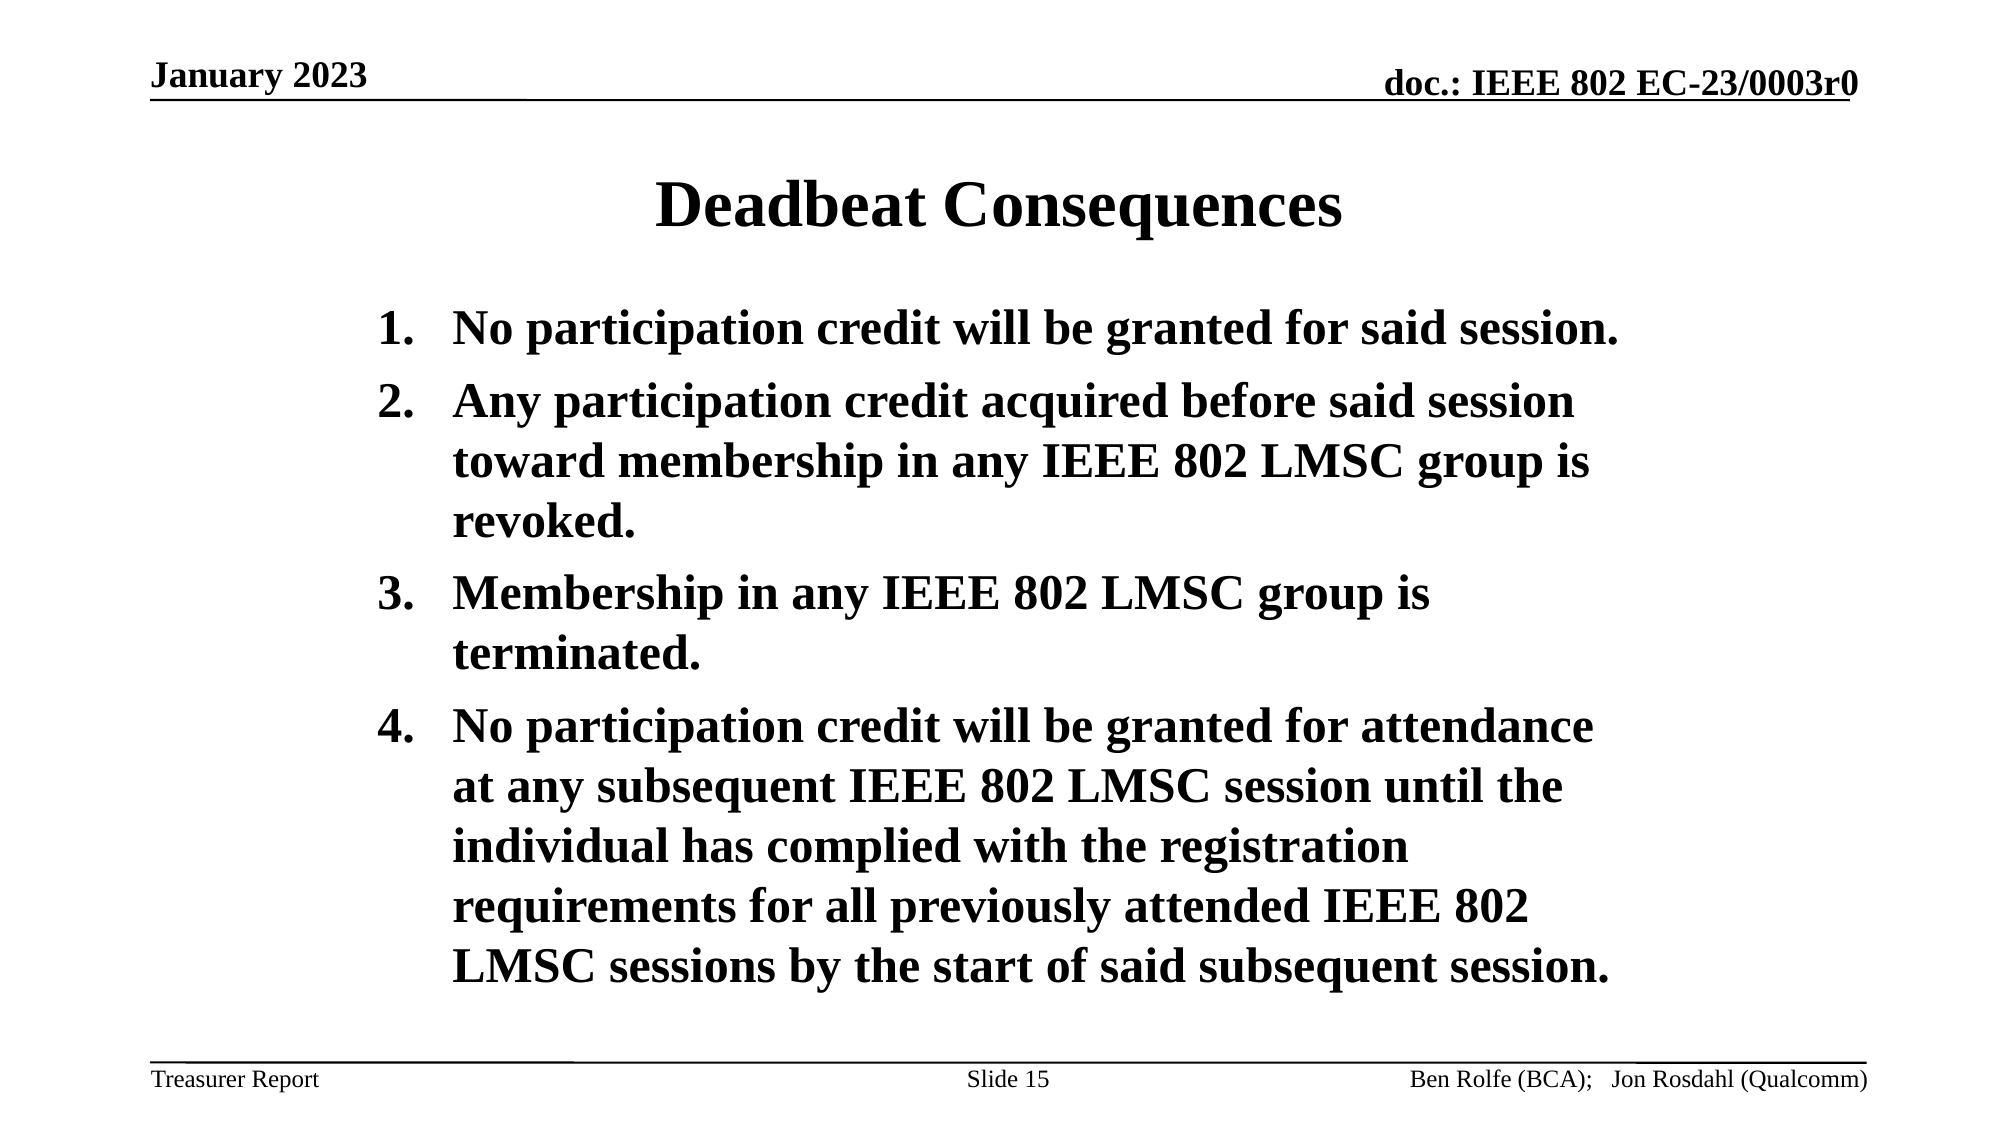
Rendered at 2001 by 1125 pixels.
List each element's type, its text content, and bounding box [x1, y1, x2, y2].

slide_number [149, 49, 561, 95]
slide_number Slide 15 [950, 1061, 1067, 1123]
footer Ben Rolfe (BCA); Jon Rosdahl (Qualcomm) [1171, 1061, 1869, 1093]
list No participation credit will be granted for said session. Any participation credit acquired before said session toward membership in any IEEE 802 LMSC group is revoked. Membership in any IEEE 802 LMSC group is terminated. No participation credit will be granted for attendance at any subsequent IEEE 802 LMSC session until the individual has complied with the registration requirements for all previously attended IEEE 802 LMSC sessions by the start of said subsequent session. [362, 286, 1638, 1038]
title Deadbeat Consequences [149, 112, 1850, 288]
